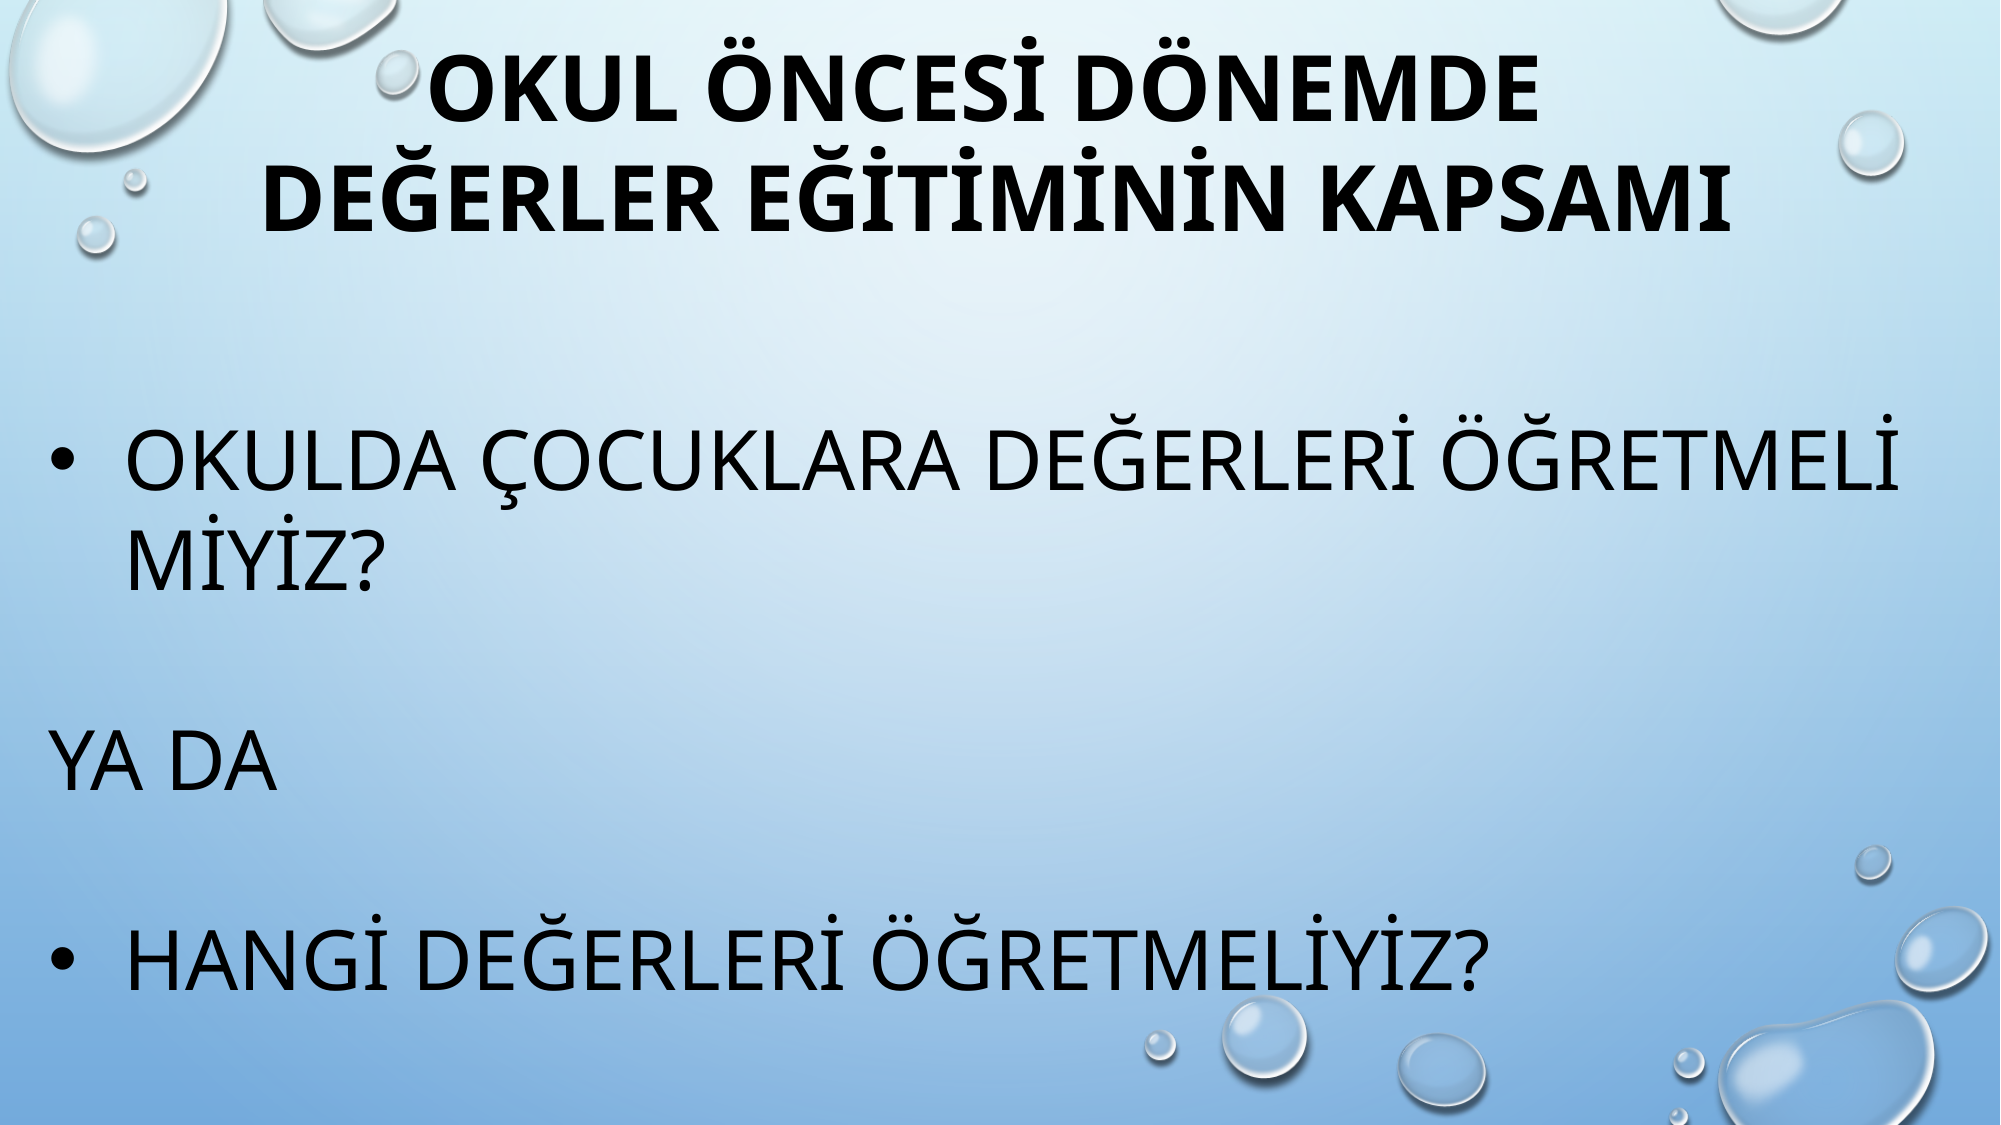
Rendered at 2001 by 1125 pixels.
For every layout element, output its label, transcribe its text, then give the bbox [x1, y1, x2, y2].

picture [0, 0, 2000, 1125]
text_box OKUL ÖNCESİ DÖNEMDE DEĞERLER EĞİTİMİNİN KAPSAMI [49, 22, 1944, 258]
text_box OKULDA ÇOCUKLARA DEĞERLERİ ÖĞRETMELİ MİYİZ? YA DA HANGİ DEĞERLERİ ÖĞRETMELİYİZ? [34, 399, 1941, 1015]
